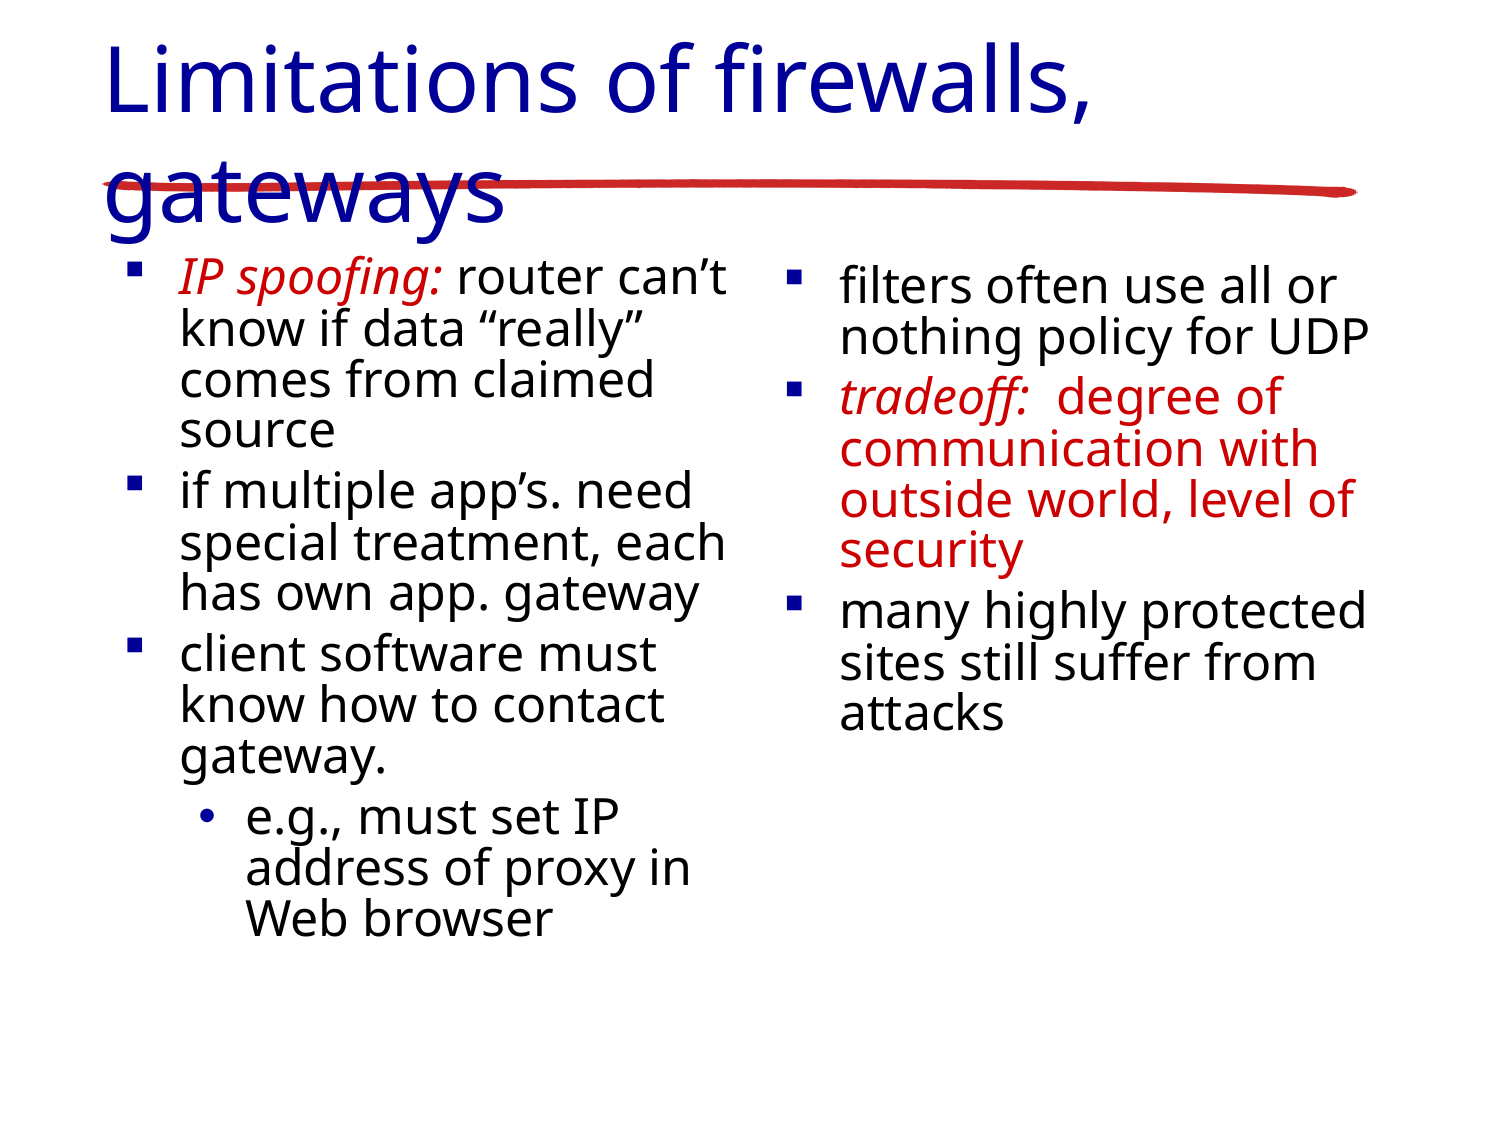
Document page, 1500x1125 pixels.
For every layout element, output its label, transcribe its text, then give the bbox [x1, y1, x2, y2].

picture [96, 174, 1372, 204]
title Limitations of firewalls, gateways [87, 37, 1406, 225]
list filters often use all or nothing policy for UDP tradeoff: degree of communication with outside world, level of security many highly protected sites still suffer from attacks [767, 254, 1393, 1018]
list IP spoofing: router can’t know if data “really” comes from claimed source if multiple app’s. need special treatment, each has own app. gateway client software must know how to contact gateway. e.g., must set IP address of proxy in Web browser [108, 246, 745, 1010]
